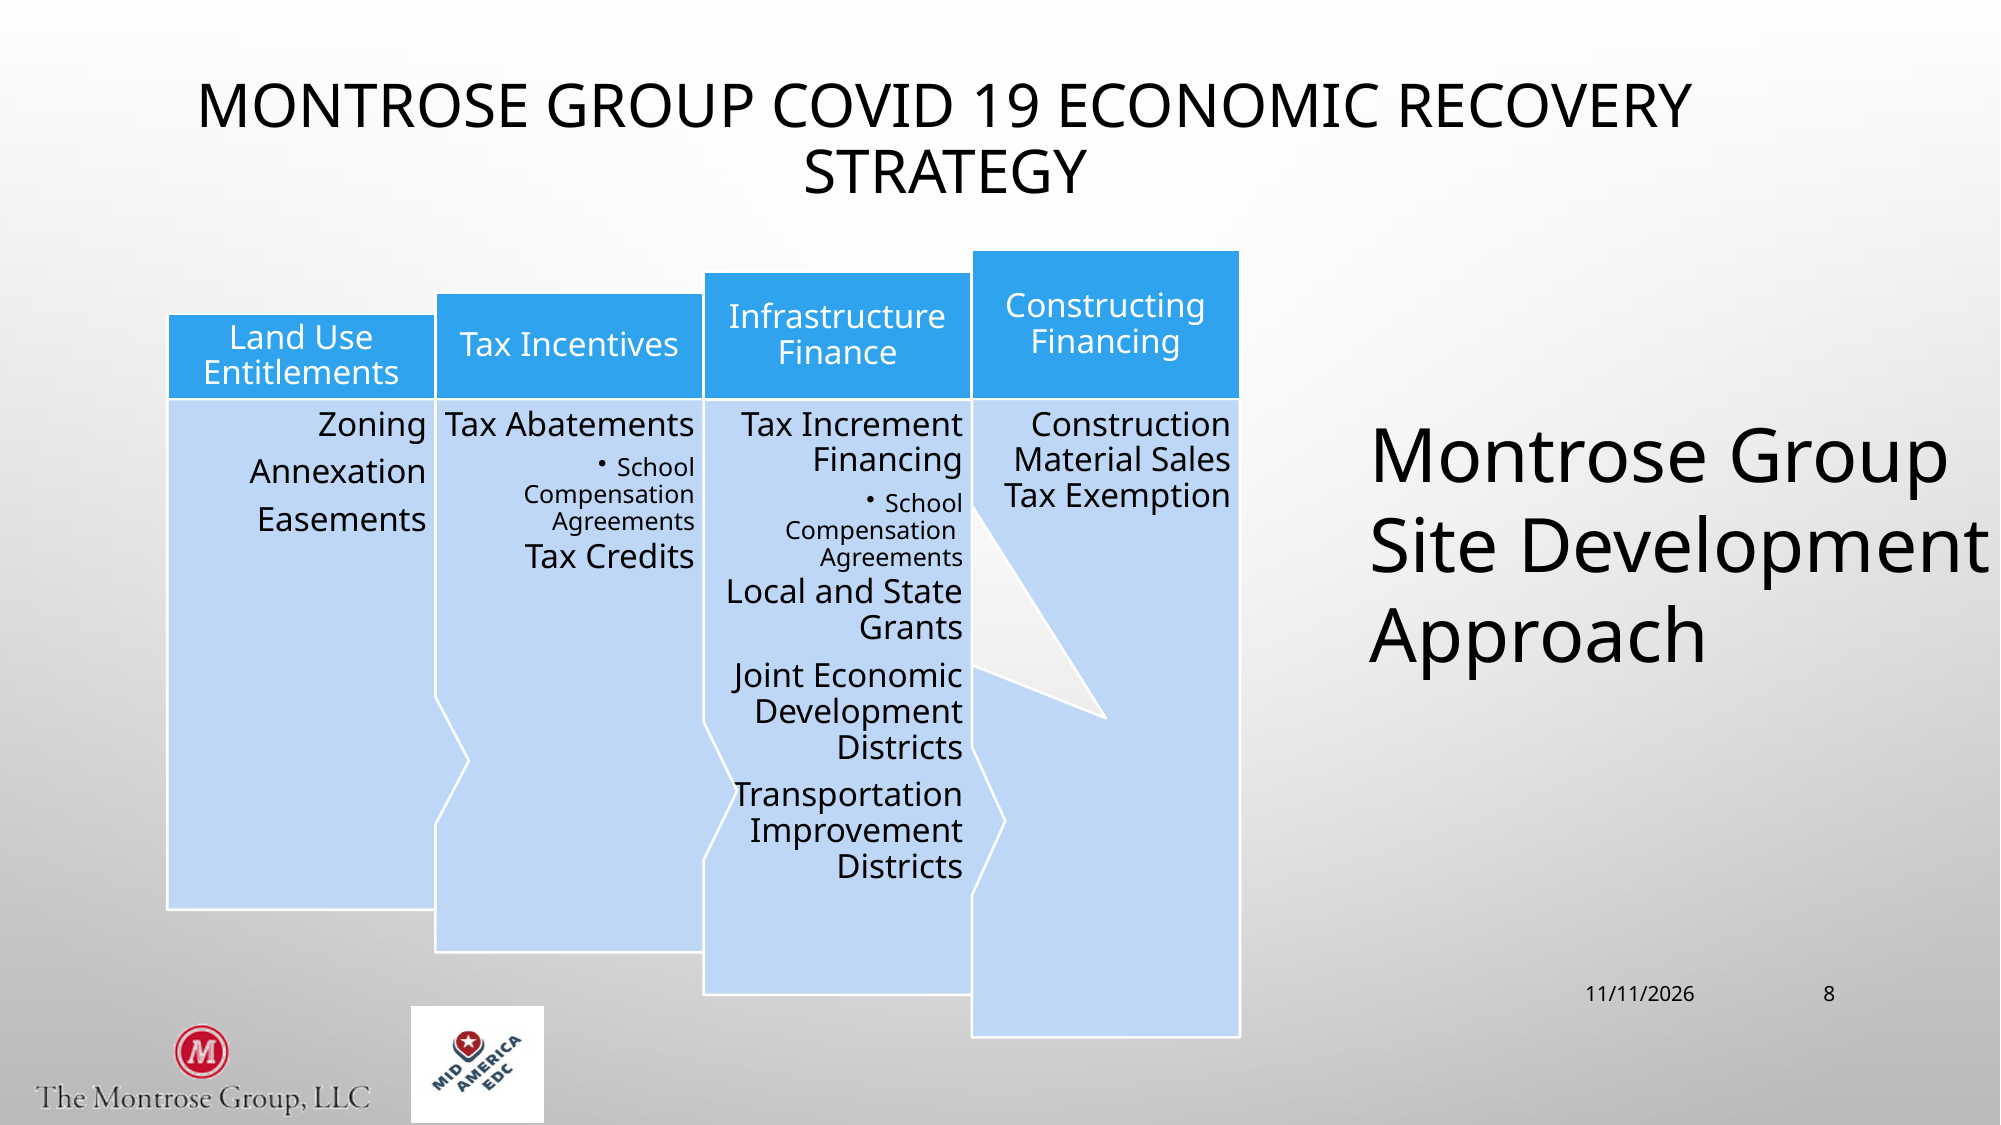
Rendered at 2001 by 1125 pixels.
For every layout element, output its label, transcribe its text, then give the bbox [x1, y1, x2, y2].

picture [0, 0, 2000, 1125]
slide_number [1399, 965, 1710, 1025]
slide_number 8 [1724, 965, 1851, 1025]
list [13, 249, 1394, 1038]
text_box Montrose Group Site Development Approach [1399, 399, 2000, 685]
title Montrose Group COVID 19 Economic Recovery Strategy [112, 47, 1780, 235]
